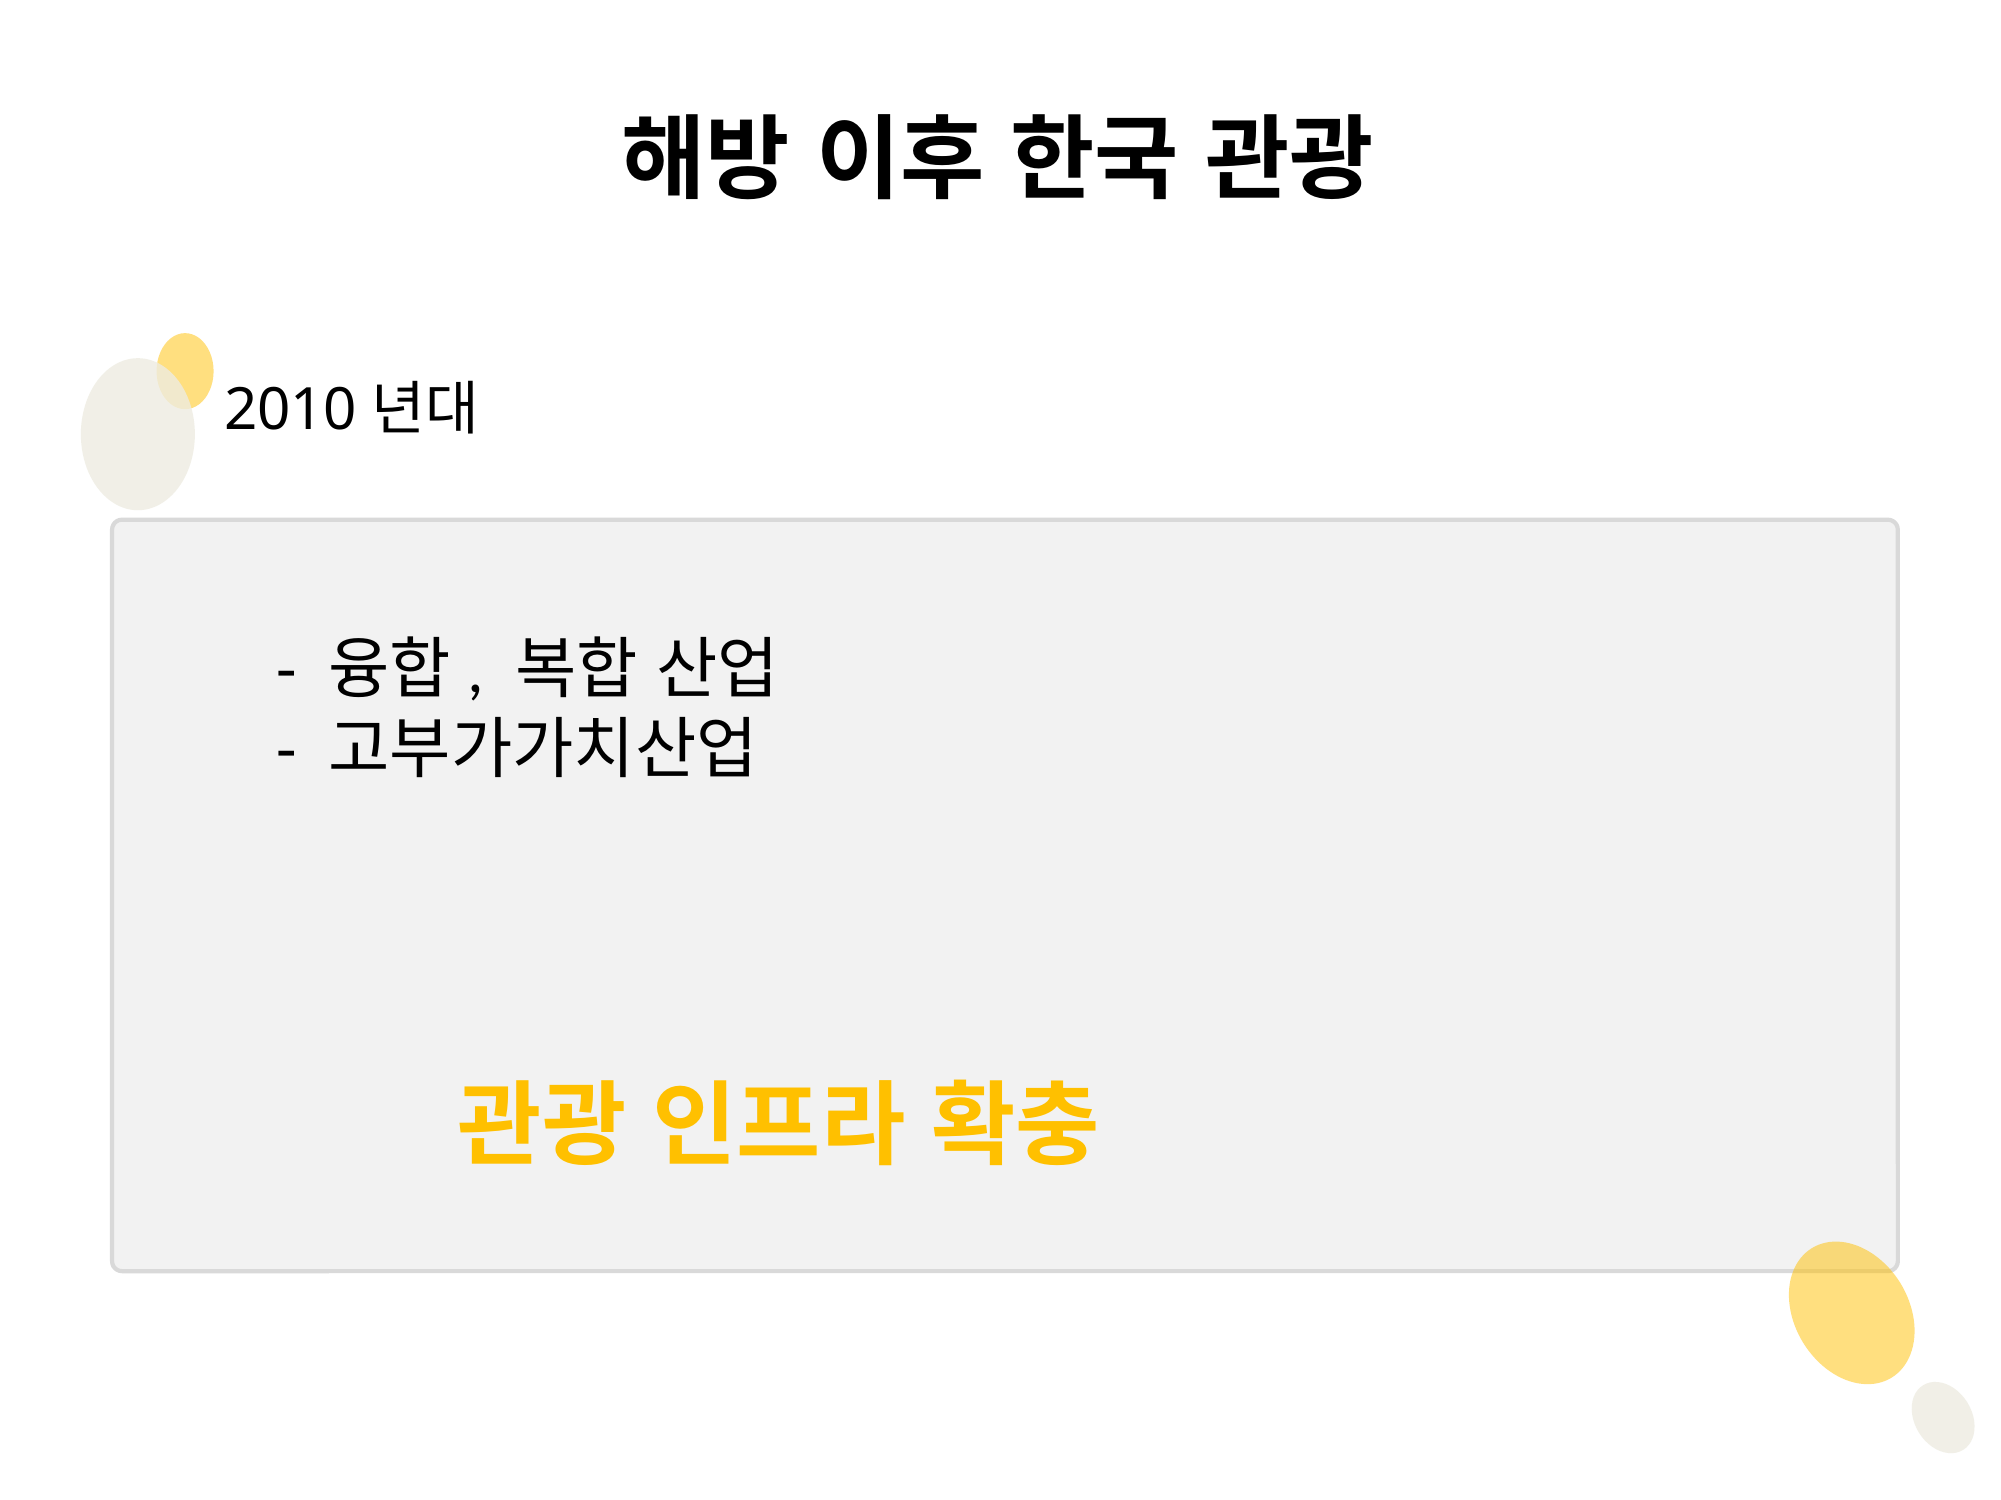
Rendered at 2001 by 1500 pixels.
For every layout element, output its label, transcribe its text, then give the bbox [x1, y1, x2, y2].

text_box 해방 이후 한국 관광 [606, 92, 1390, 218]
text_box [1786, 1239, 1917, 1387]
text_box 2010년대 [209, 364, 494, 449]
text_box [155, 331, 216, 410]
text_box 관광 인프라 확충 [254, 1058, 1305, 1184]
text_box - 융합, 복합 산업 - 고부가가치산업 [262, 618, 937, 794]
text_box [78, 356, 197, 513]
text_box [1909, 1379, 1977, 1456]
text_box [109, 517, 1900, 1274]
